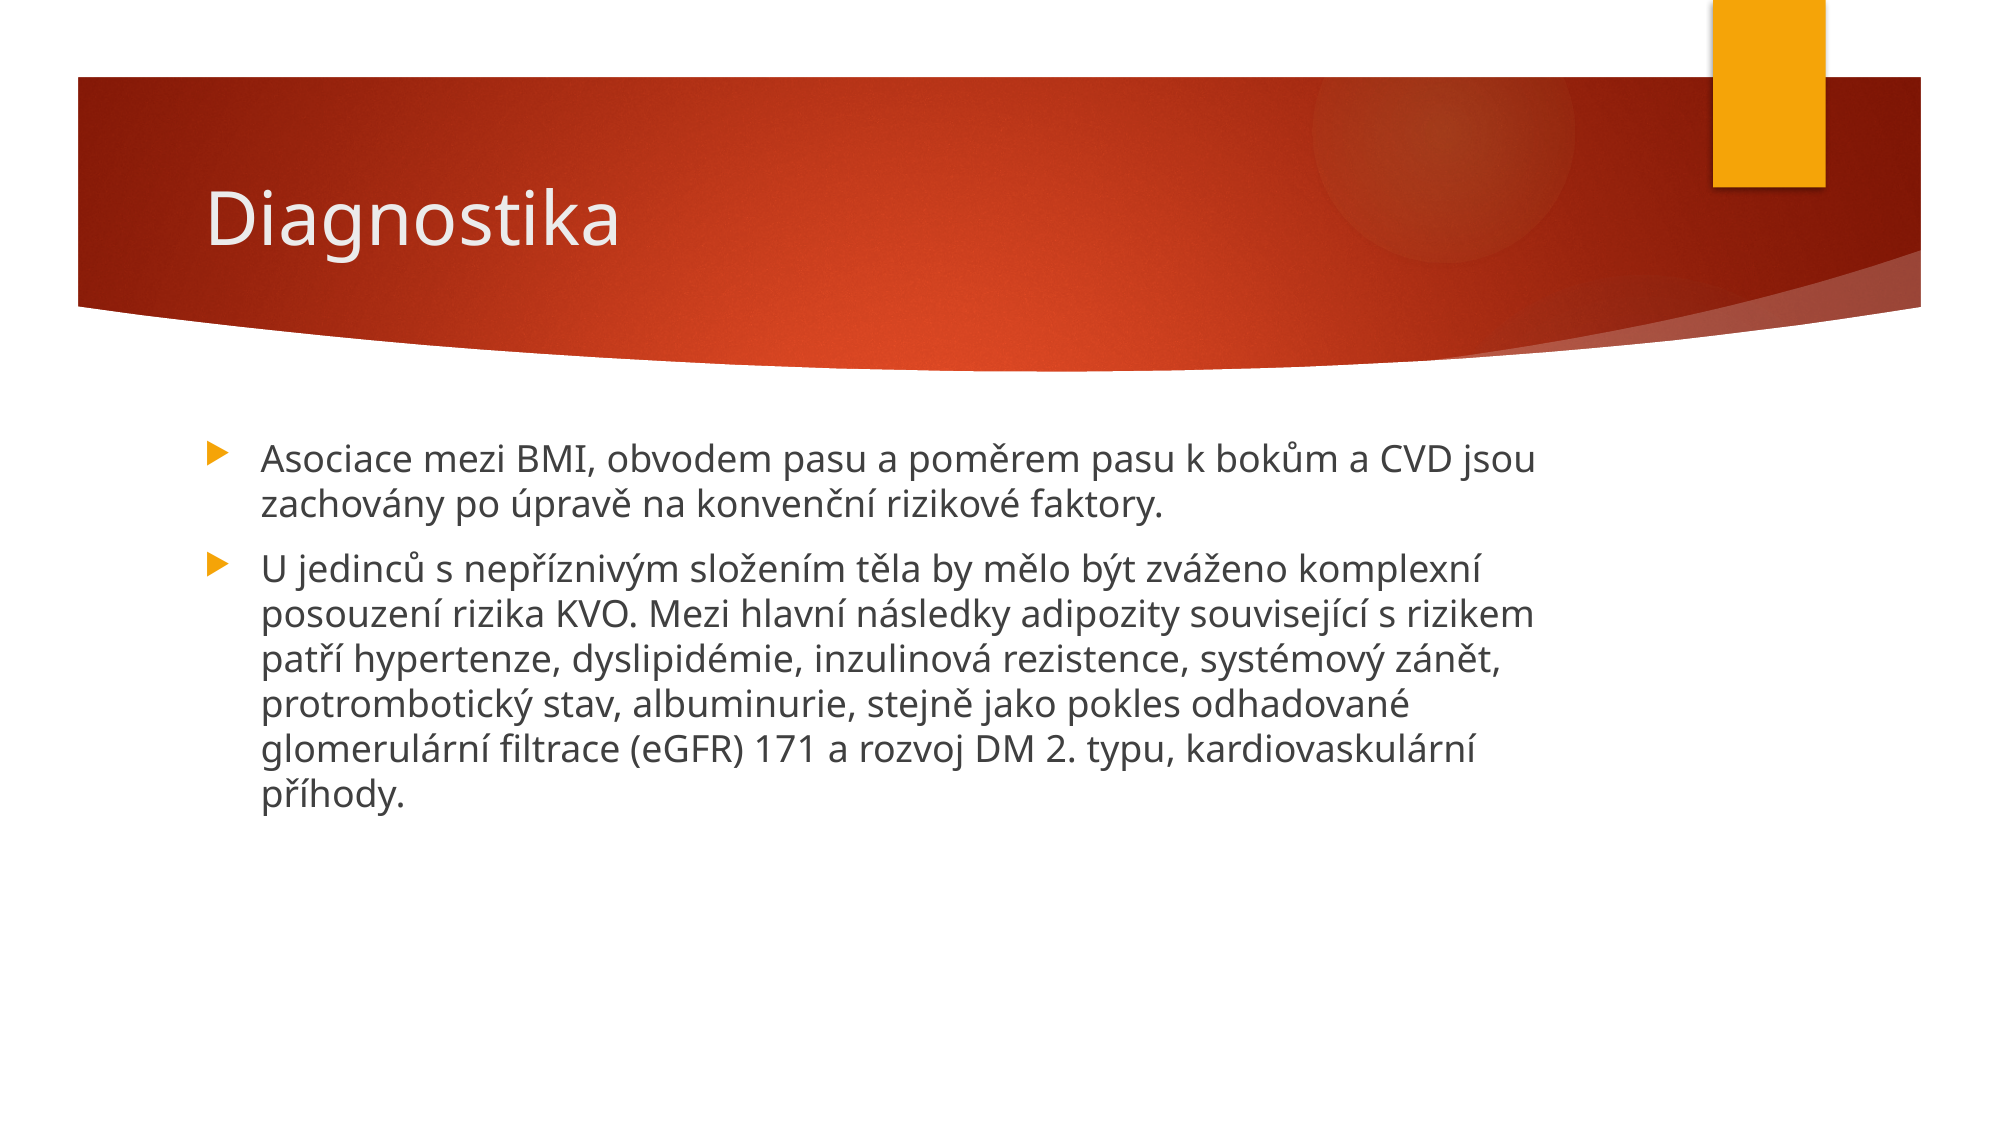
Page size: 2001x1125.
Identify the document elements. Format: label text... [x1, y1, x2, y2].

title Diagnostika [189, 155, 1627, 275]
list Asociace mezi BMI, obvodem pasu a poměrem pasu k bokům a CVD jsou zachovány po úpravě na konvenční rizikové faktory. U jedinců s nepříznivým složením těla by mělo být zváženo komplexní posouzení rizika KVO. Mezi hlavní následky adipozity související s rizikem patří hypertenze, dyslipidémie, inzulinová rezistence, systémový zánět, protrombotický stav, albuminurie, stejně jako pokles odhadované glomerulární filtrace (eGFR) 171 a rozvoj DM 2. typu, kardiovaskulární příhody. [189, 427, 1627, 988]
